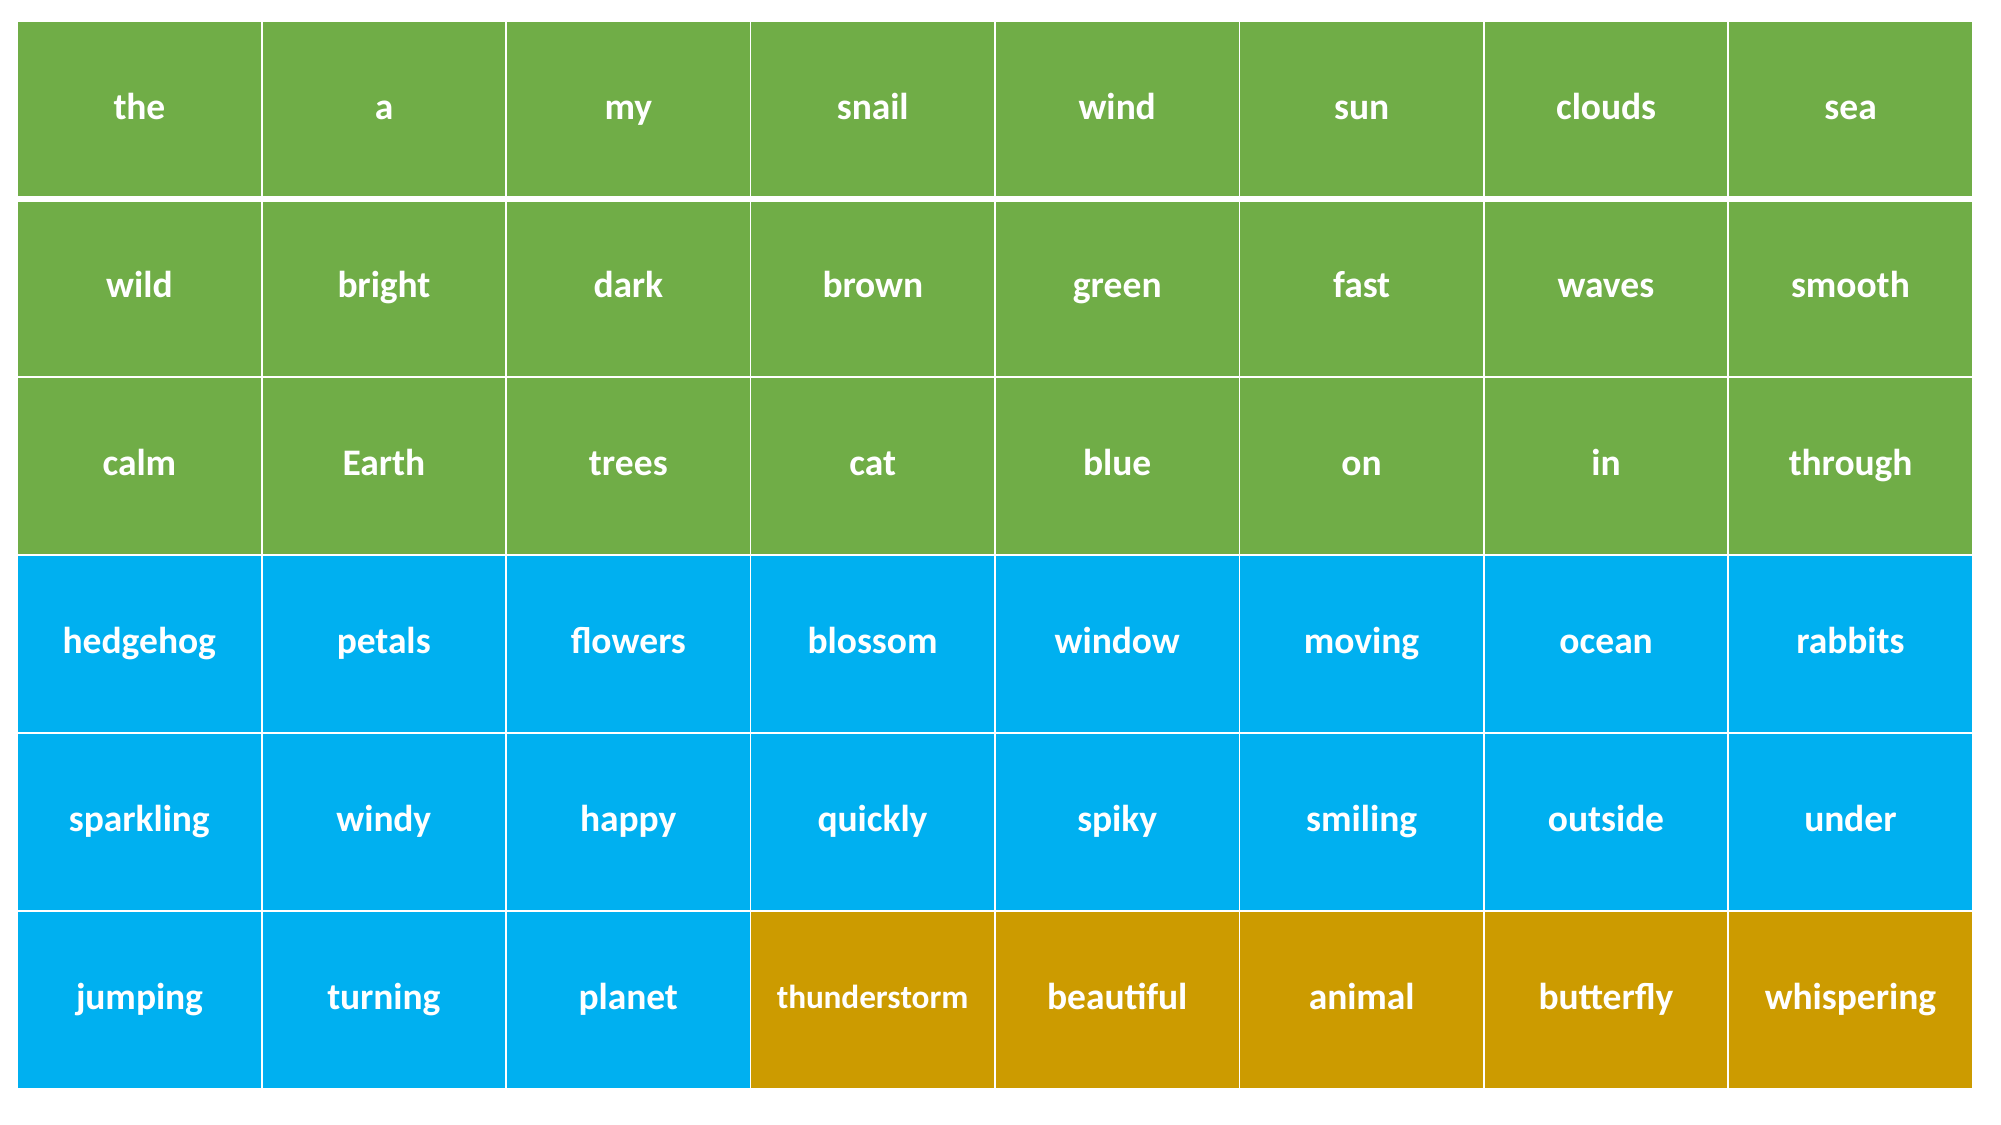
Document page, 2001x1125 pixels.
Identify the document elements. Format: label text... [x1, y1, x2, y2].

table_cell blossom [751, 556, 994, 732]
table_cell in [1485, 378, 1727, 554]
table_cell brown [751, 202, 994, 376]
table_cell fast [1240, 202, 1483, 376]
table_cell jumping [18, 912, 261, 1088]
table_cell petals [263, 556, 505, 732]
table_cell through [1729, 378, 1972, 554]
table_header the [18, 22, 261, 196]
table_cell cat [751, 378, 994, 554]
table_header my [507, 22, 750, 196]
table_cell flowers [507, 556, 750, 732]
table_cell whispering [1729, 912, 1972, 1088]
table_cell bright [263, 202, 505, 376]
table_header wind [996, 22, 1239, 196]
table_cell window [996, 556, 1239, 732]
table_header snail [751, 22, 994, 196]
table_cell smooth [1729, 202, 1972, 376]
table_cell green [996, 202, 1239, 376]
table_cell rabbits [1729, 556, 1972, 732]
table_cell under [1729, 734, 1972, 910]
table_cell dark [507, 202, 750, 376]
table_cell blue [996, 378, 1239, 554]
table_cell wild [18, 202, 261, 376]
table_cell calm [18, 378, 261, 554]
table_cell quickly [751, 734, 994, 910]
table_cell planet [507, 912, 750, 1088]
table_header clouds [1485, 22, 1727, 196]
table_cell butterfly [1485, 912, 1727, 1088]
table_header a [263, 22, 505, 196]
table_cell spiky [996, 734, 1239, 910]
table_cell sparkling [18, 734, 261, 910]
table_cell beautiful [996, 912, 1239, 1088]
table_cell trees [507, 378, 750, 554]
table_cell windy [263, 734, 505, 910]
table_cell turning [263, 912, 505, 1088]
table_cell smiling [1240, 734, 1483, 910]
table_cell Earth [263, 378, 505, 554]
table_header sea [1729, 22, 1972, 196]
table_cell moving [1240, 556, 1483, 732]
table_cell on [1240, 378, 1483, 554]
table_cell outside [1485, 734, 1727, 910]
table_cell waves [1485, 202, 1727, 376]
table_cell hedgehog [18, 556, 261, 732]
table_cell happy [507, 734, 750, 910]
table_cell animal [1240, 912, 1483, 1088]
table_cell thunderstorm [751, 912, 994, 1088]
table_header sun [1240, 22, 1483, 196]
table_cell ocean [1485, 556, 1727, 732]
